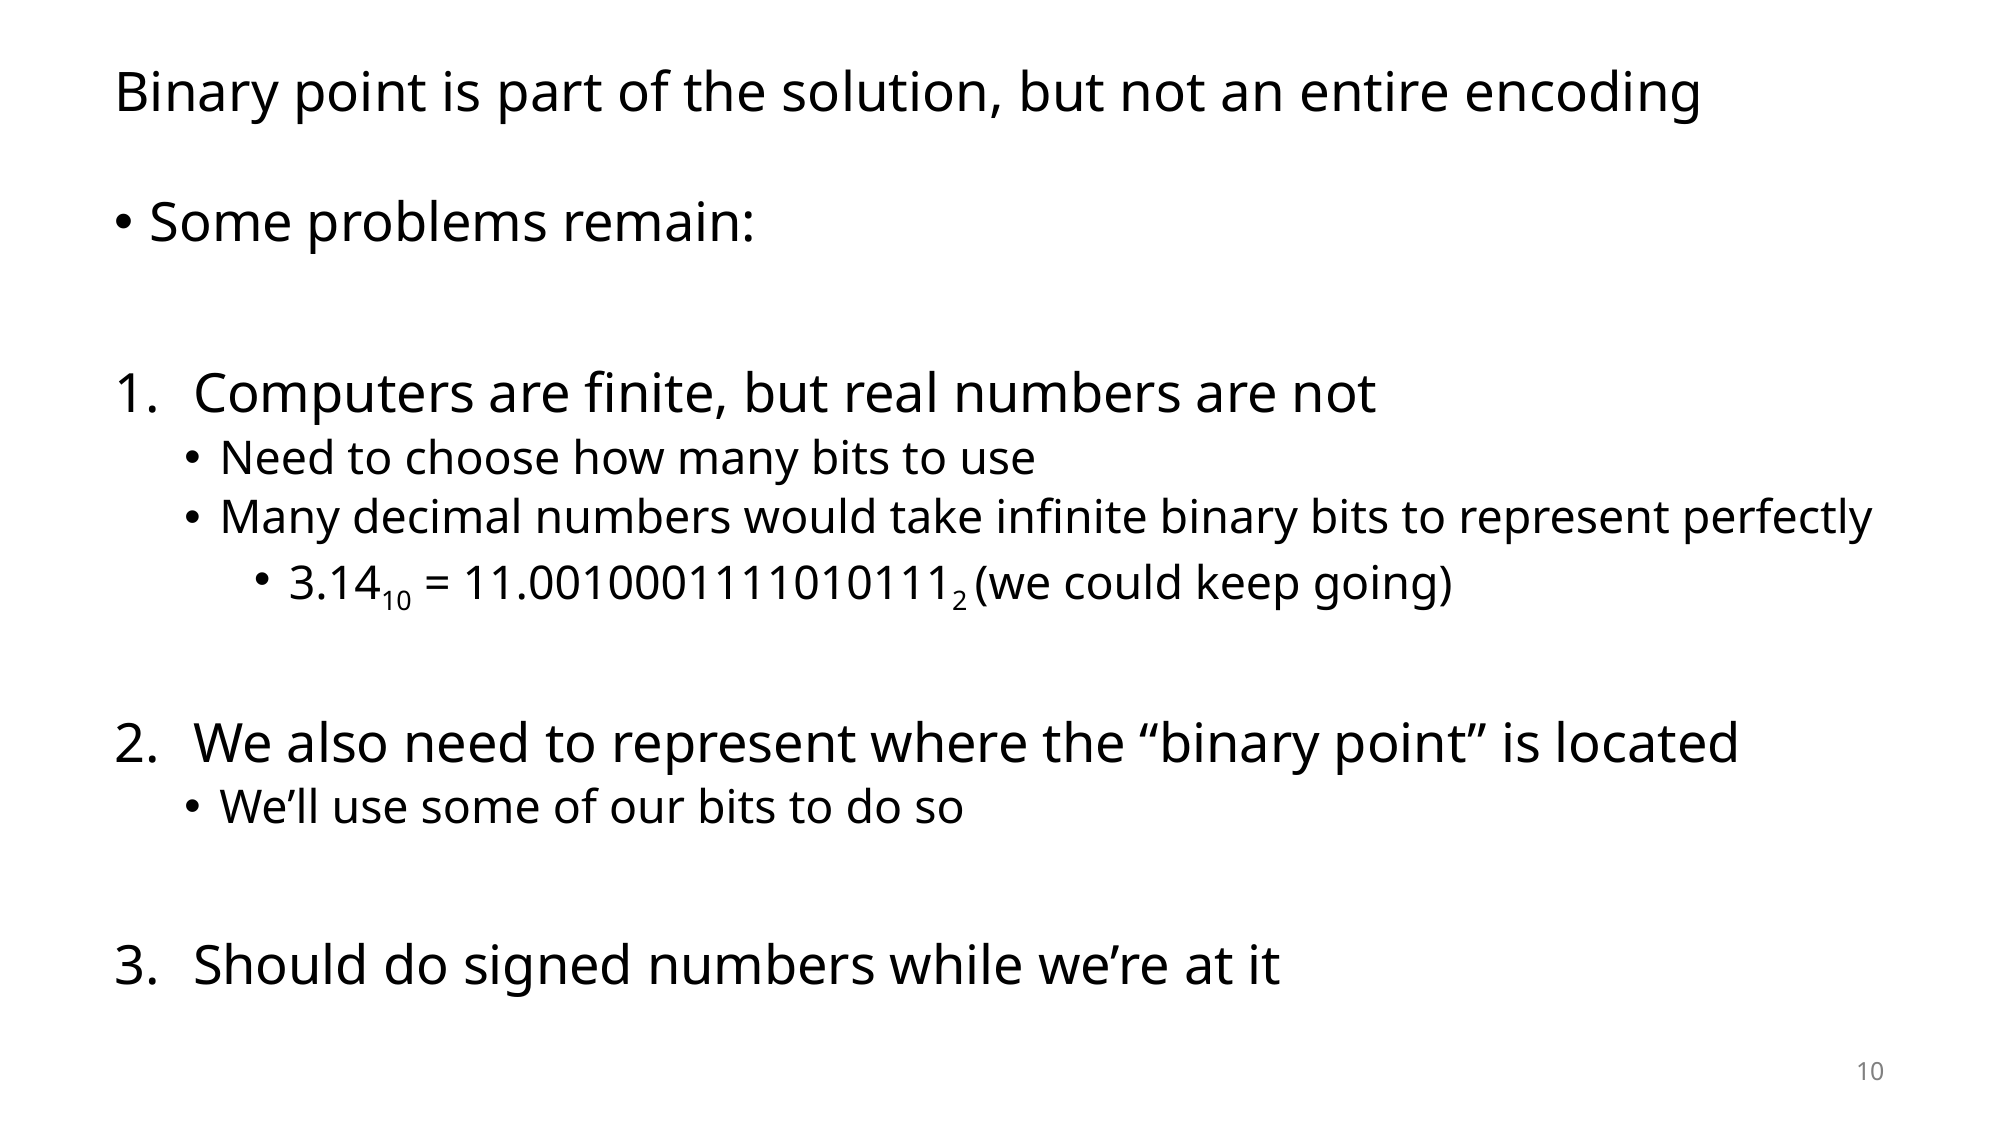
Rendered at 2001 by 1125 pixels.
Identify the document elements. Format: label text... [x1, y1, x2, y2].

list Some problems remain: Computers are finite, but real numbers are not Need to choose how many bits to use Many decimal numbers would take infinite binary bits to represent perfectly 3.1410 = 11.00100011110101112 (we could keep going) We also need to represent where the “binary point” is located We’ll use some of our bits to do so Should do signed numbers while we’re at it [99, 187, 1928, 1013]
title Binary point is part of the solution, but not an entire encoding [99, 37, 1900, 150]
slide_number 10 [1749, 1042, 1900, 1103]
